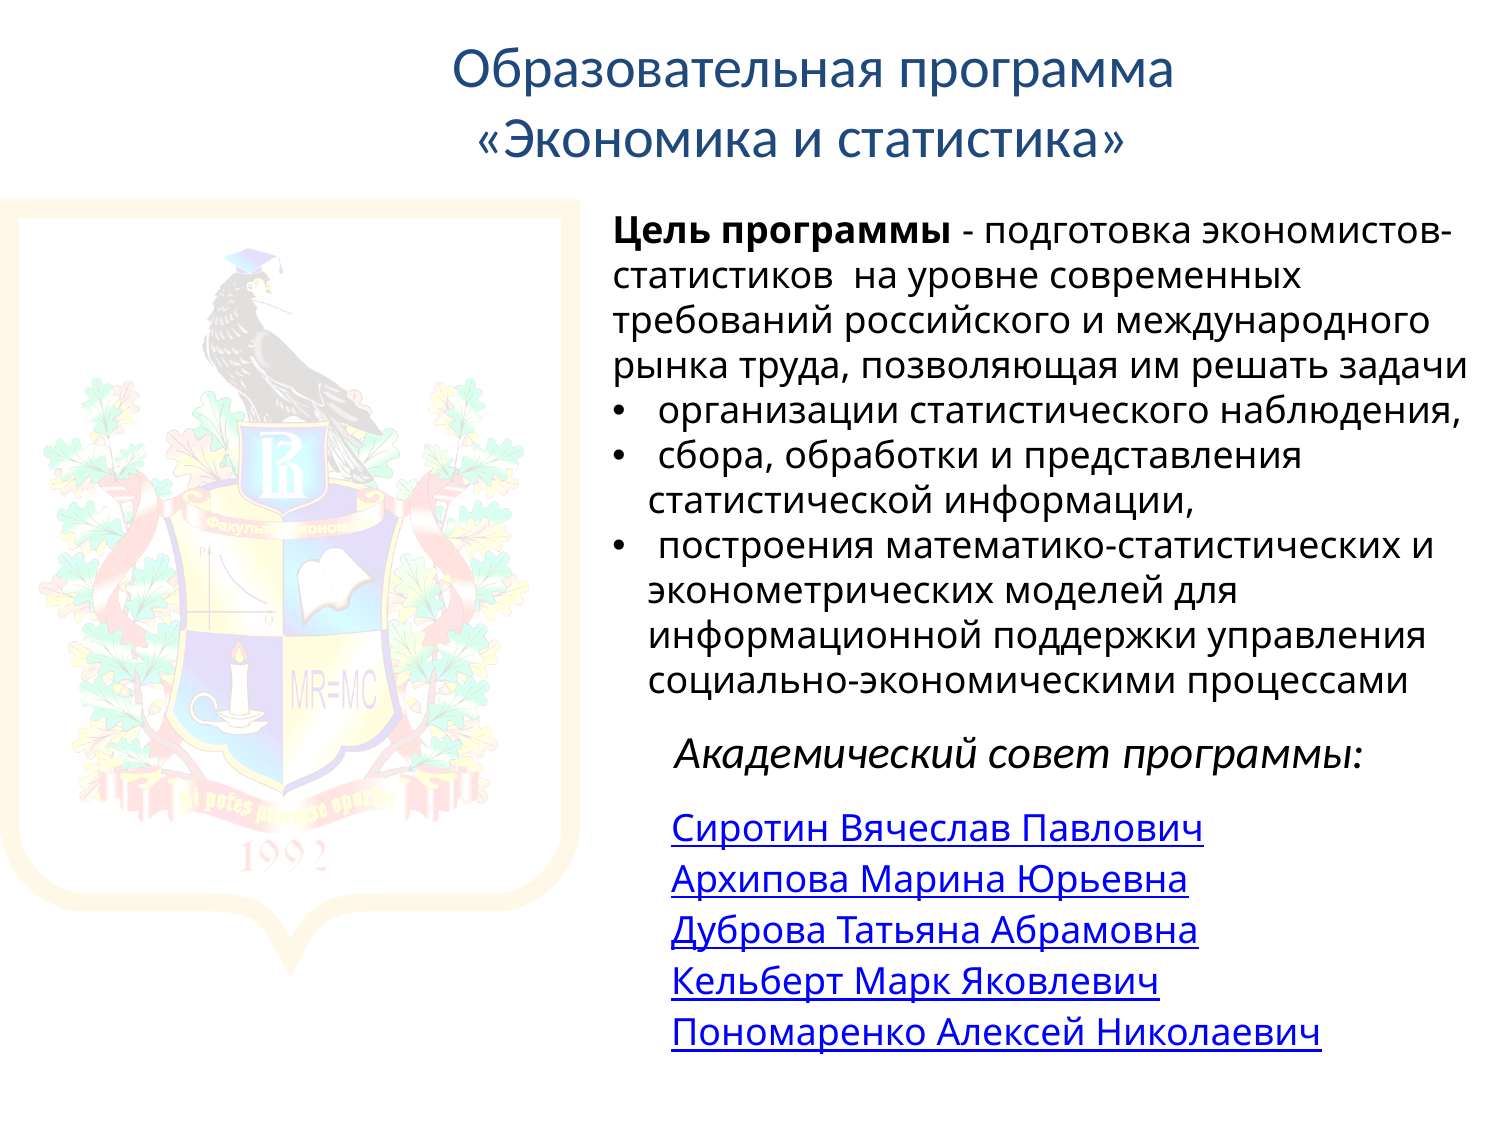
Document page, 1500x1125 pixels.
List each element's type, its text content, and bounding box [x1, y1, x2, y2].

title Образовательная программа «Экономика и статистика» [304, 23, 1325, 177]
subtitle Академический совет программы: [597, 714, 1442, 786]
text_box Сиротин Вячеслав Павлович ​Архипова Марина Юрьевна Дуброва Татьяна Абрамовна Кельберт Марк Яковлевич Пономаренко Алексей Николаевич [656, 796, 1407, 1067]
picture [0, 198, 580, 980]
text_box Цель программы - подготовка экономистов-статистиков на уровне современных требований российского и международного рынка труда, позволяющая им решать задачи организации статистического наблюдения, сбора, обработки и представления статистической информации, построения математико-статистических и эконометрических моделей для информационной поддержки управления социально-экономическими процессами [597, 199, 1500, 709]
